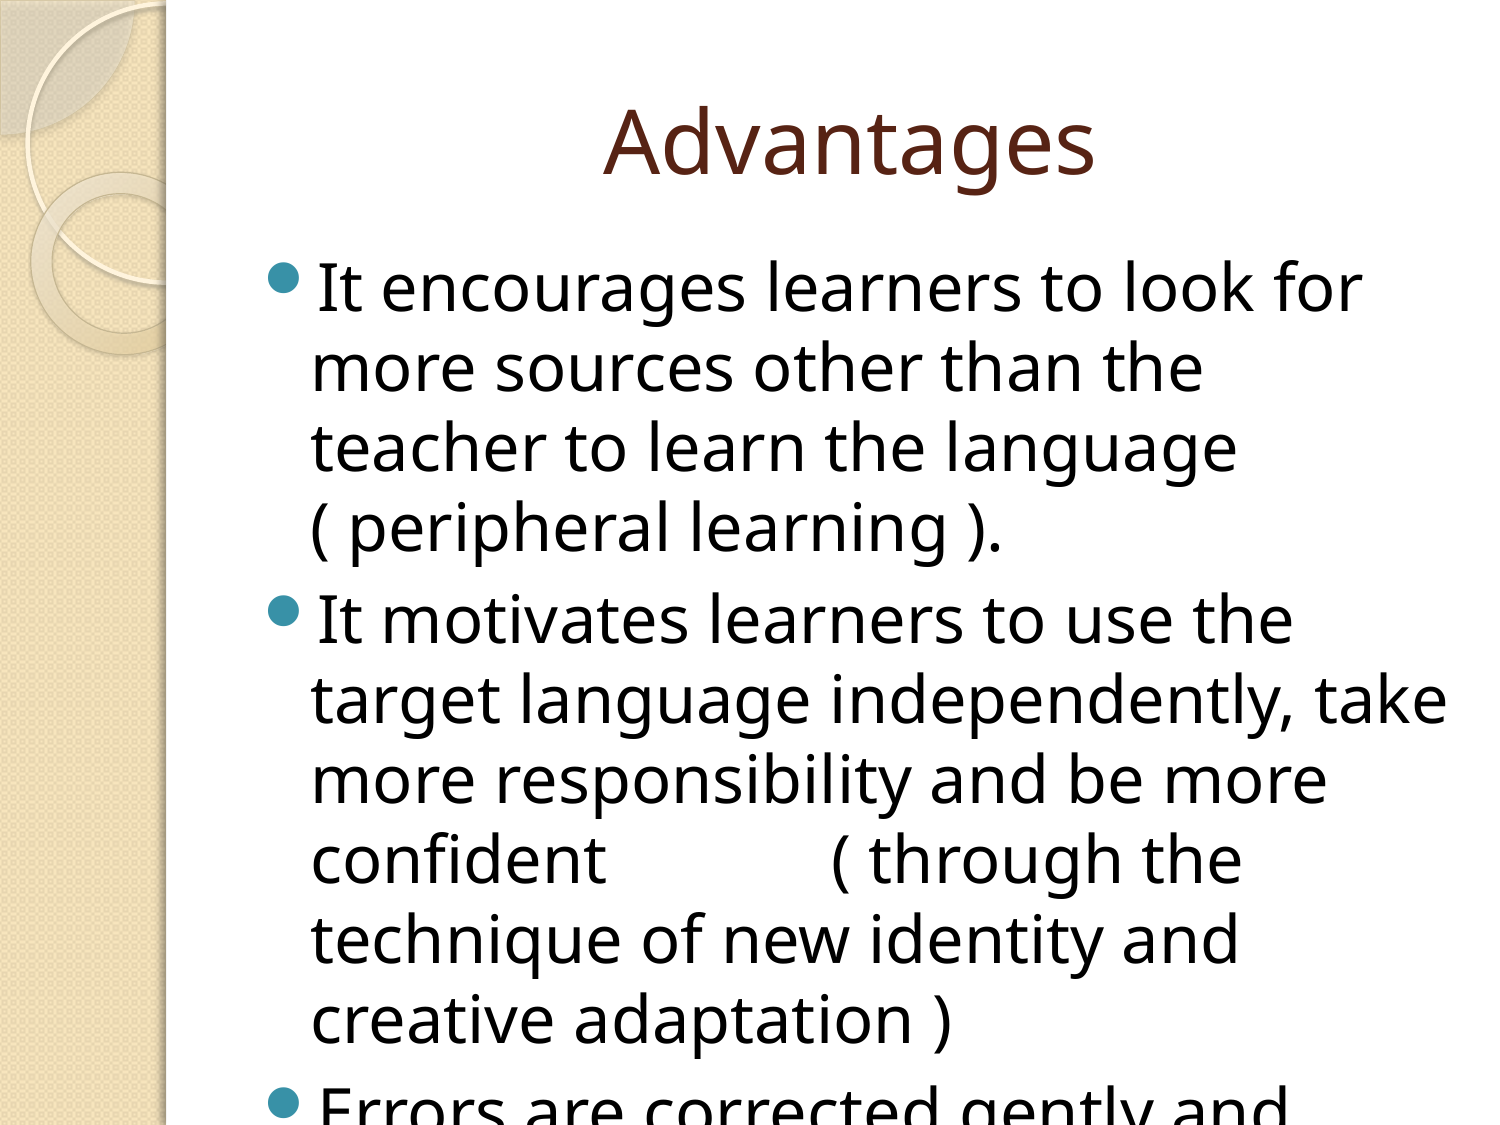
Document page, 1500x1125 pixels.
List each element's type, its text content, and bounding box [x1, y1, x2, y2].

title Advantages [235, 45, 1466, 233]
list It encourages learners to look for more sources other than the teacher to learn the language ( peripheral learning ). It motivates learners to use the target language independently, take more responsibility and be more confident ( through the technique of new identity and creative adaptation ) Errors are corrected gently and indirectly [235, 237, 1466, 1025]
